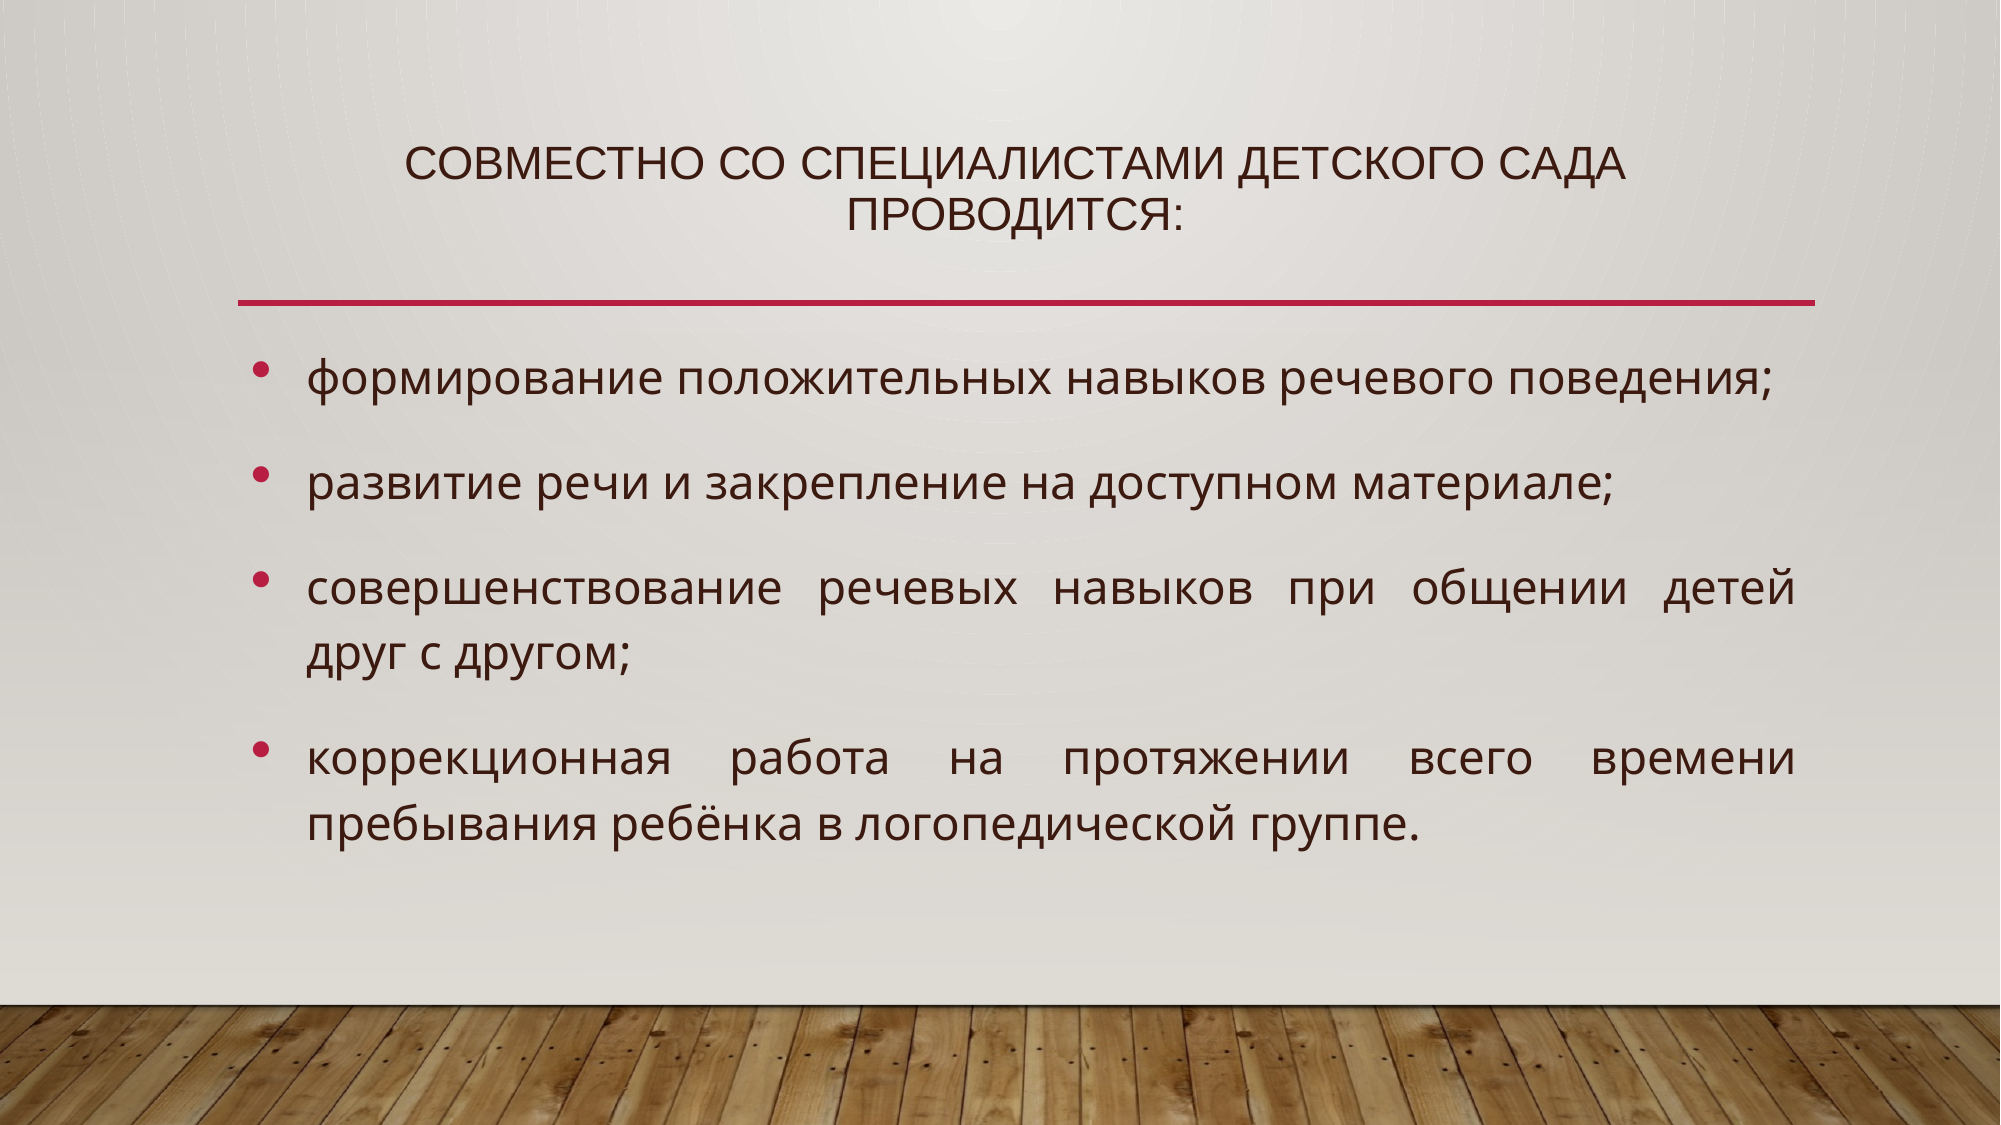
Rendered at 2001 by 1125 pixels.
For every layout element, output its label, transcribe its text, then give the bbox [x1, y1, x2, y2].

picture [0, 1005, 2000, 1125]
title Совместно со специалистами детского сада проводится: [219, 131, 1814, 305]
list формирование положительных навыков речевого поведения; развитие речи и закрепление на доступном материале; совершенствование речевых навыков при общении детей друг с другом; коррекционная работа на протяжении всего времени пребывания ребёнка в логопедической группе. [238, 330, 1814, 897]
